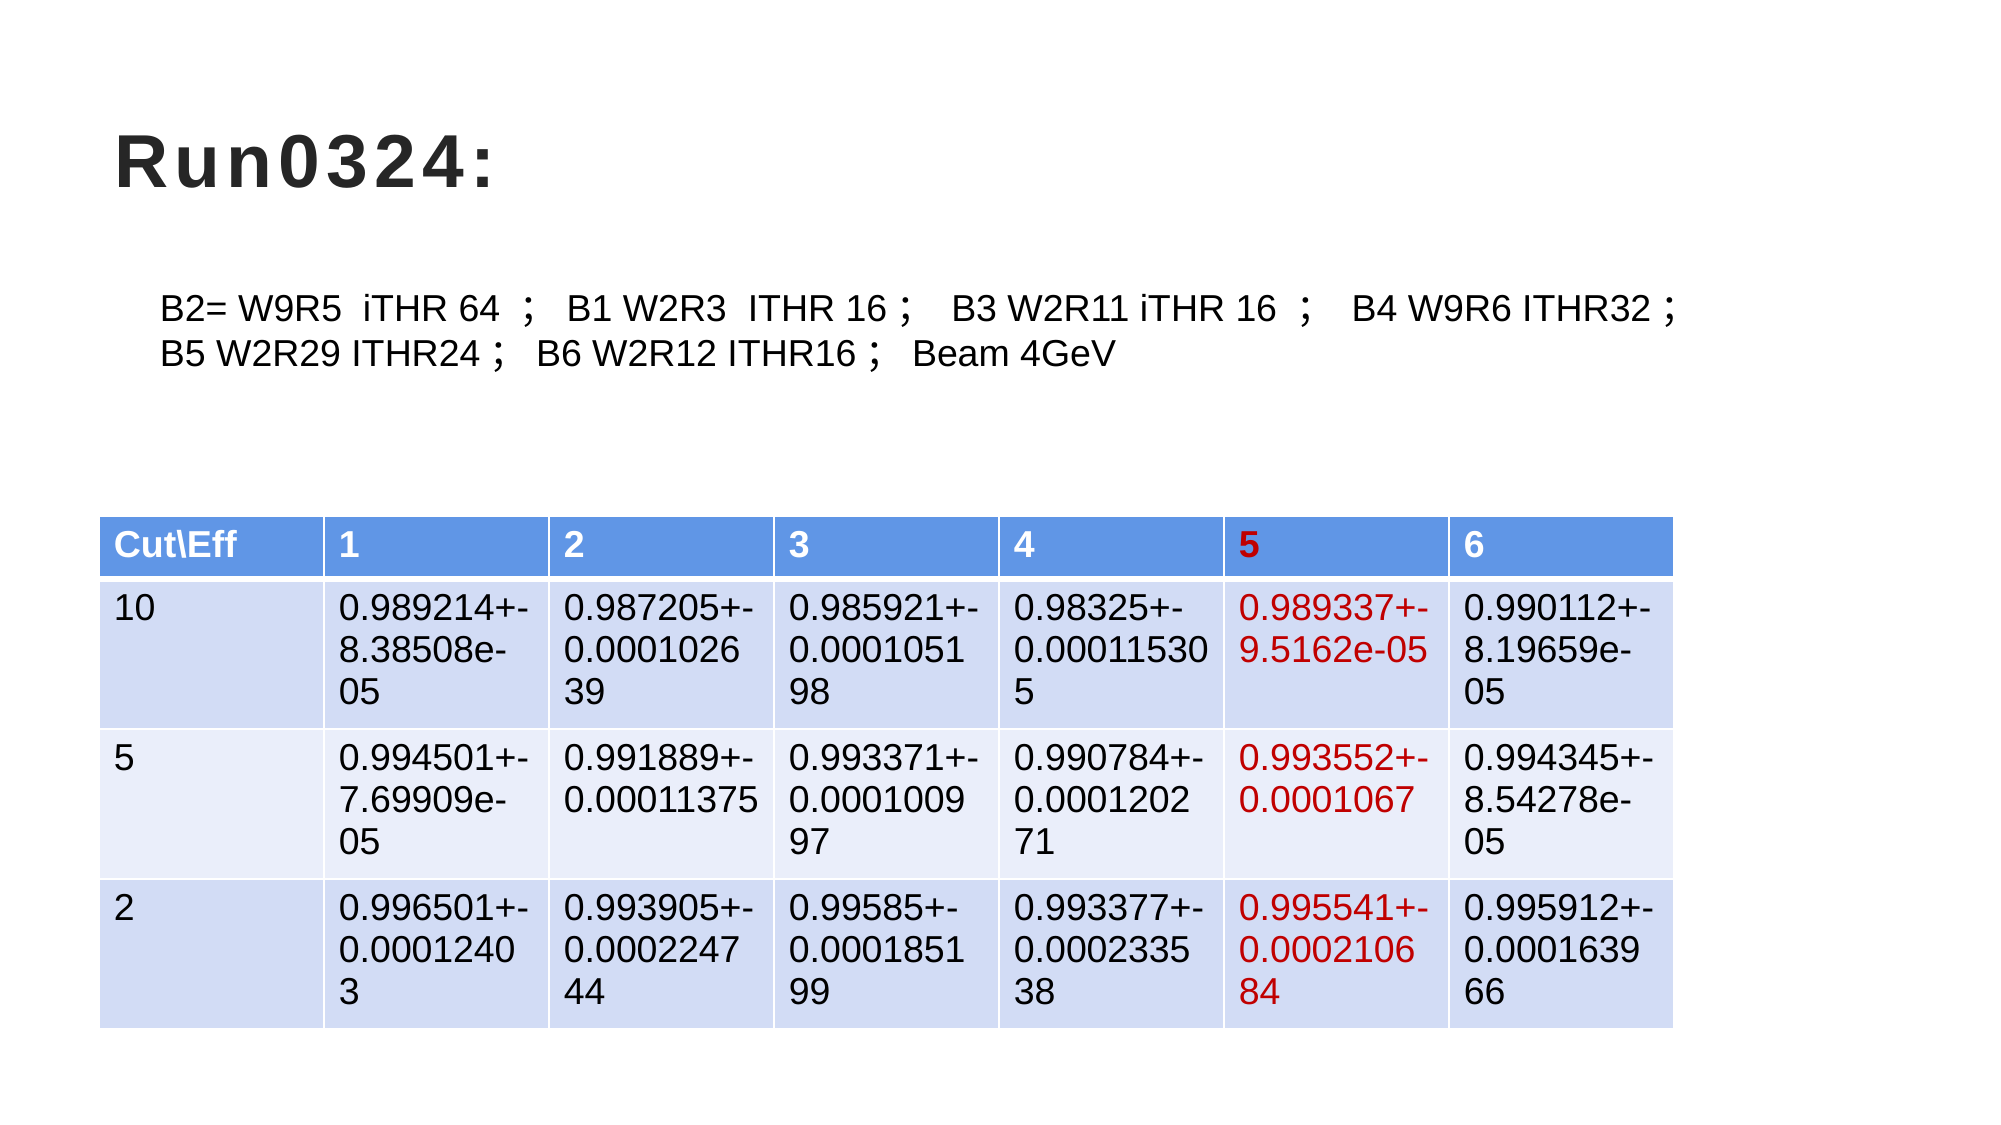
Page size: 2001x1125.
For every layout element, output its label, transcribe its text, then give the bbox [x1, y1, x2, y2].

table_cell 0.99585+-0.000185199 [775, 880, 998, 1028]
table_cell 10 [100, 582, 323, 728]
table_cell 0.994501+-7.69909e-05 [325, 730, 548, 878]
table_cell 5 [100, 730, 323, 878]
table_header 3 [775, 517, 998, 576]
table_header 4 [1000, 517, 1223, 576]
table_cell 0.989337+-9.5162e-05 [1225, 582, 1448, 728]
table_cell 0.995541+-0.000210684 [1225, 880, 1448, 1028]
title Run0324: [99, 99, 1900, 216]
text_box B2= W9R5 iTHR 64 ；B1 W2R3 ITHR 16； B3 W2R11 iTHR 16 ； B4 W9R6 ITHR32； B5 W2R29 ITHR24；B6 W2R12 ITHR16；Beam 4GeV [145, 276, 1757, 382]
table_cell 0.994345+-8.54278e-05 [1450, 730, 1673, 878]
table_header 5 [1225, 517, 1448, 576]
table_header Cut\Eff [100, 517, 323, 576]
table_header 6 [1450, 517, 1673, 576]
table_cell 0.990784+-0.000120271 [1000, 730, 1223, 878]
table_cell 0.996501+-0.00012403 [325, 880, 548, 1028]
table_cell 0.98325+-0.000115305 [1000, 582, 1223, 728]
table_cell 0.993905+-0.000224744 [550, 880, 773, 1028]
table_cell 0.987205+-0.000102639 [550, 582, 773, 728]
table_cell 0.993371+-0.000100997 [775, 730, 998, 878]
table_header 2 [550, 517, 773, 576]
table_cell 0.993377+-0.000233538 [1000, 880, 1223, 1028]
table_cell 0.993552+-0.0001067 [1225, 730, 1448, 878]
table_header 1 [325, 517, 548, 576]
table_cell 2 [100, 880, 323, 1028]
table_cell 0.995912+-0.000163966 [1450, 880, 1673, 1028]
table_cell 0.990112+-8.19659e-05 [1450, 582, 1673, 728]
table_cell 0.991889+-0.00011375 [550, 730, 773, 878]
table_cell 0.989214+-8.38508e-05 [325, 582, 548, 728]
table_cell 0.985921+-0.000105198 [775, 582, 998, 728]
